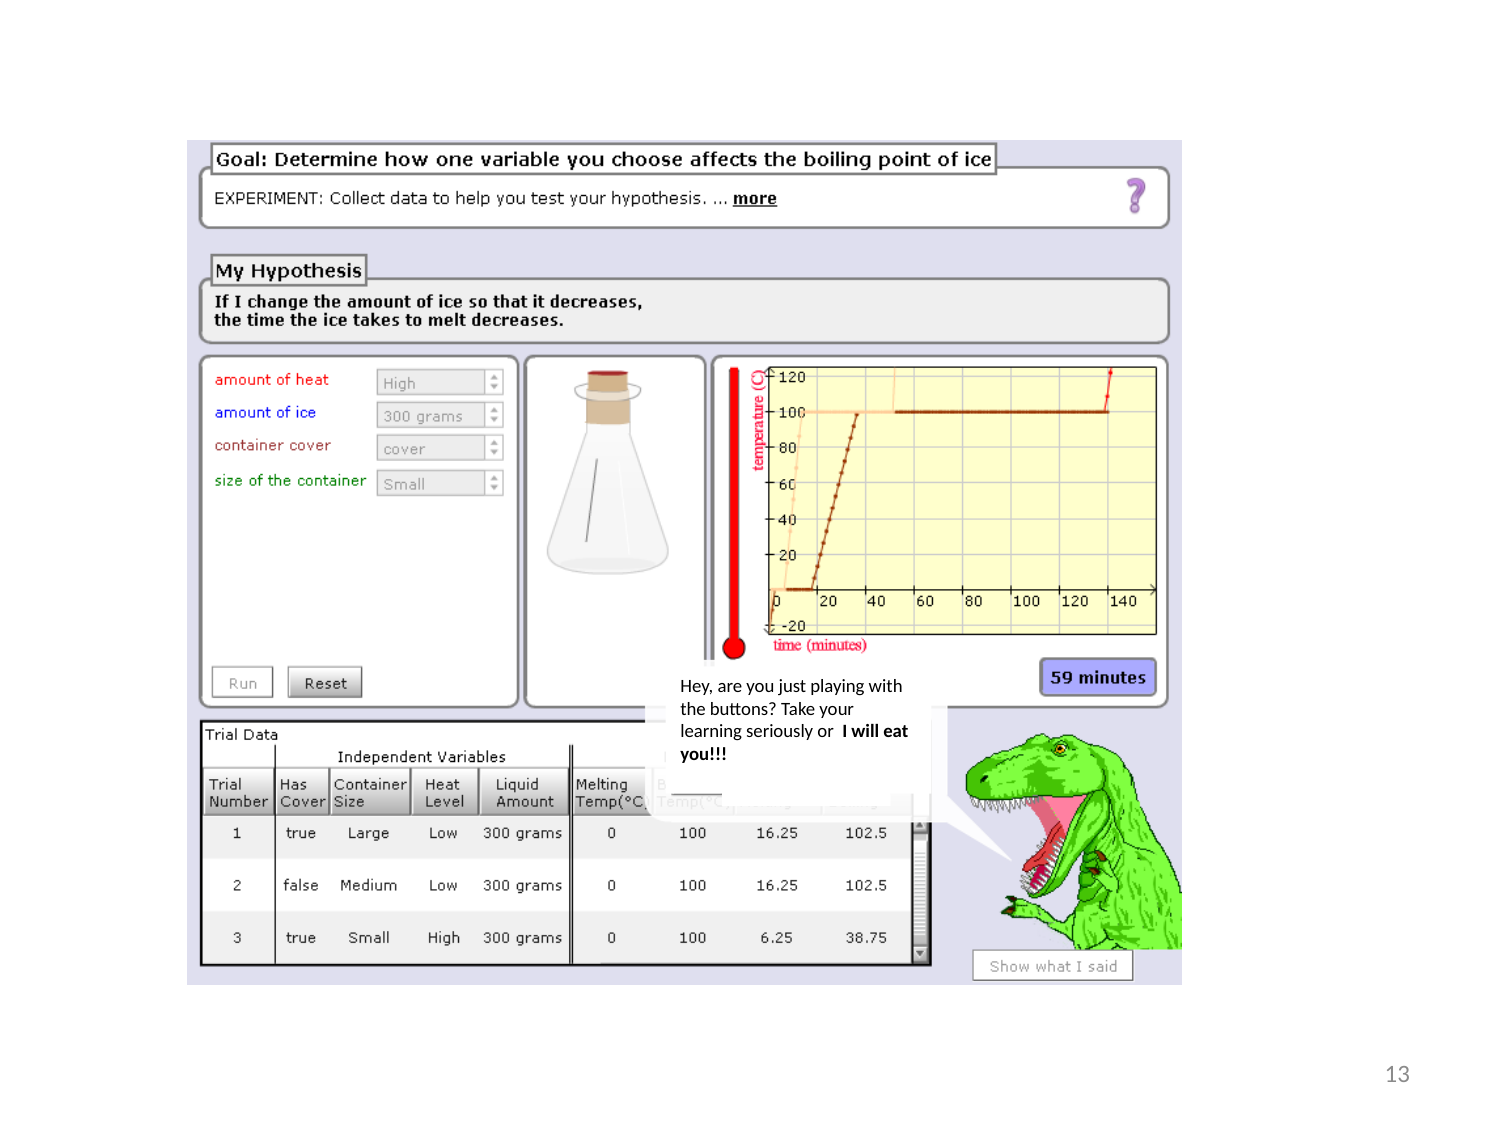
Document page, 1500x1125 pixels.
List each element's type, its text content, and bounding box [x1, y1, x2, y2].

picture [187, 140, 1182, 985]
slide_number 13 [1074, 1042, 1425, 1103]
